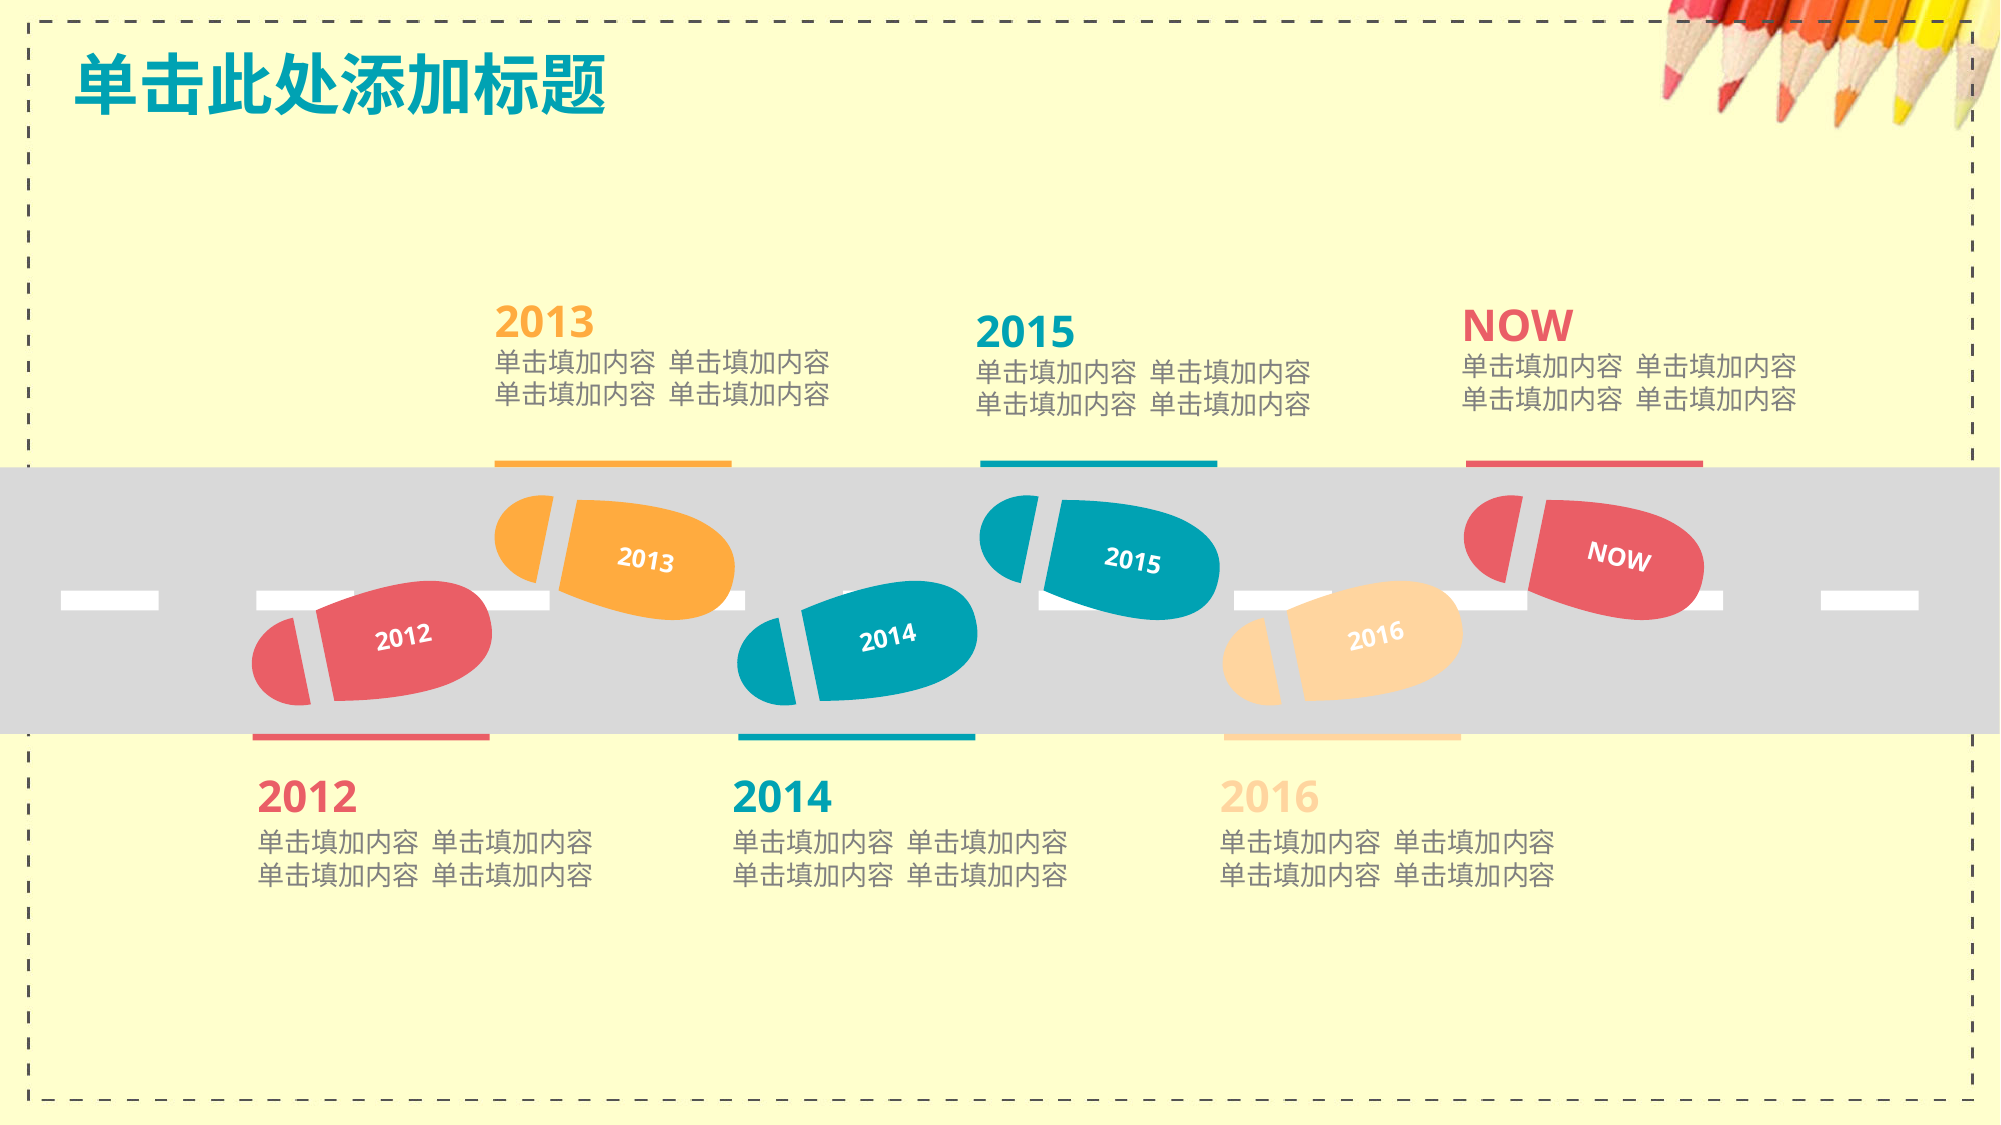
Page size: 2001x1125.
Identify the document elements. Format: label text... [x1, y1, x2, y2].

text_box [1224, 734, 1462, 741]
picture [0, 0, 2001, 1125]
text_box 2014 [732, 768, 1129, 822]
text_box 单击填加内容 单击填加内容 单击填加内容 单击填加内容 [1219, 825, 1616, 891]
text_box 2016 [1219, 768, 1616, 822]
text_box 单击填加内容 单击填加内容 单击填加内容 单击填加内容 [257, 825, 654, 891]
text_box 单击填加内容 单击填加内容 单击填加内容 单击填加内容 [732, 825, 1129, 891]
text_box 2013 [494, 293, 891, 347]
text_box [979, 495, 1220, 621]
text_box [1463, 495, 1705, 621]
text_box 单击填加内容 单击填加内容 单击填加内容 单击填加内容 [1461, 351, 1858, 415]
text_box [252, 734, 490, 741]
text_box [1466, 460, 1704, 467]
text_box [738, 734, 976, 741]
text_box 2015 [975, 303, 1372, 357]
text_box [0, 467, 2000, 734]
text_box [980, 460, 1218, 467]
text_box 2012 [257, 768, 654, 822]
text_box NOW [1461, 298, 1858, 351]
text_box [494, 495, 735, 621]
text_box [251, 580, 493, 706]
title 单击此处添加标题 [57, 44, 1783, 132]
text_box [494, 460, 732, 467]
text_box 单击填加内容 单击填加内容 单击填加内容 单击填加内容 [494, 347, 891, 411]
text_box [737, 580, 978, 706]
text_box 单击填加内容 单击填加内容 单击填加内容 单击填加内容 [975, 357, 1372, 421]
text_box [1222, 580, 1463, 706]
